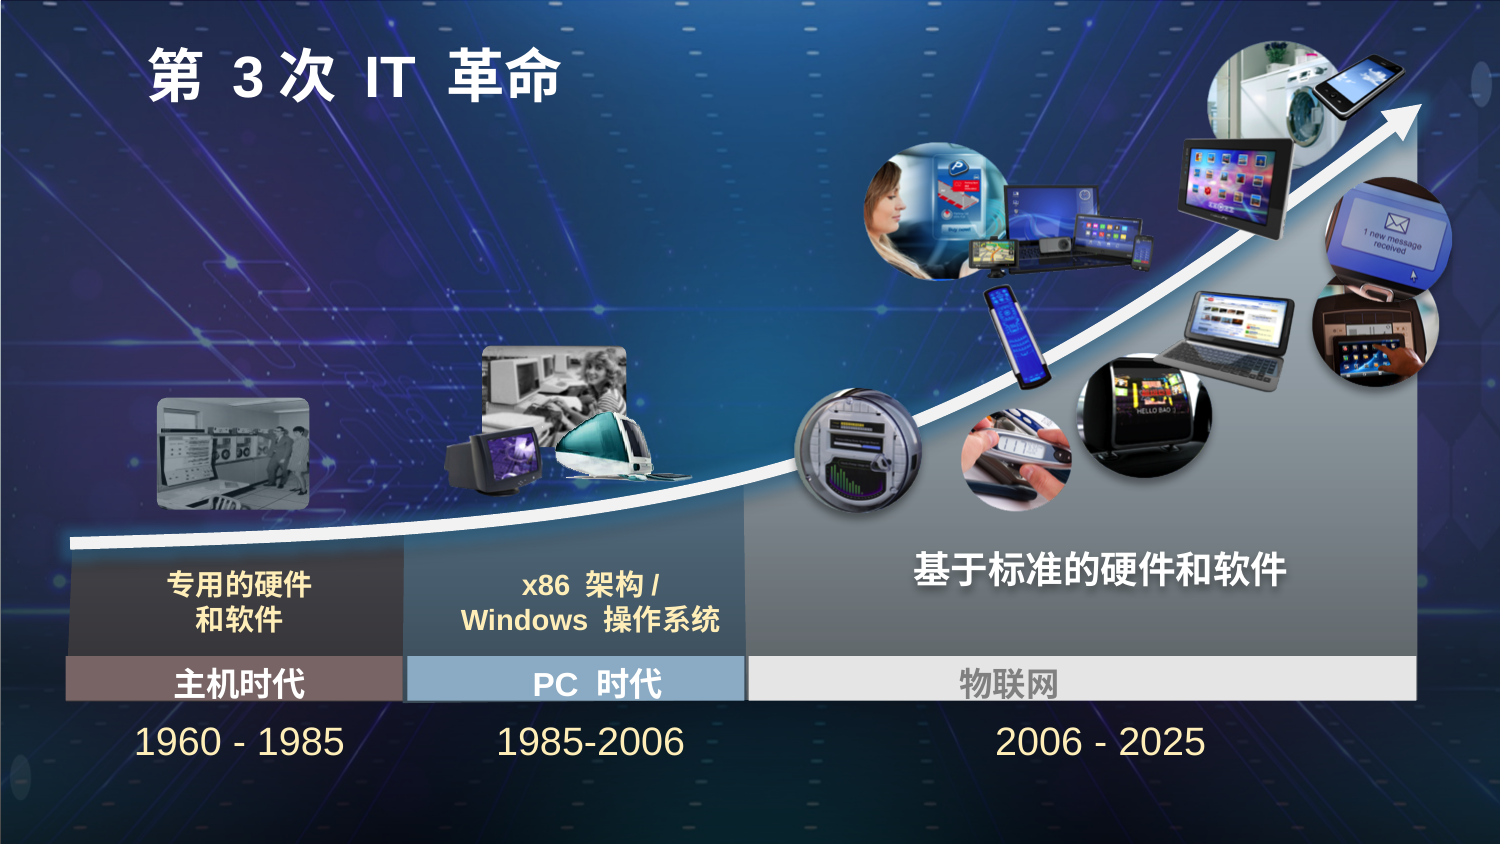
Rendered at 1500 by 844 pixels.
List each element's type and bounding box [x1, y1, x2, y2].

picture [0, 0, 1500, 844]
text_box [397, 655, 784, 772]
text_box [46, 655, 395, 772]
text_box [787, 655, 1417, 772]
text_box [444, 345, 706, 497]
text_box [746, 16, 1496, 543]
